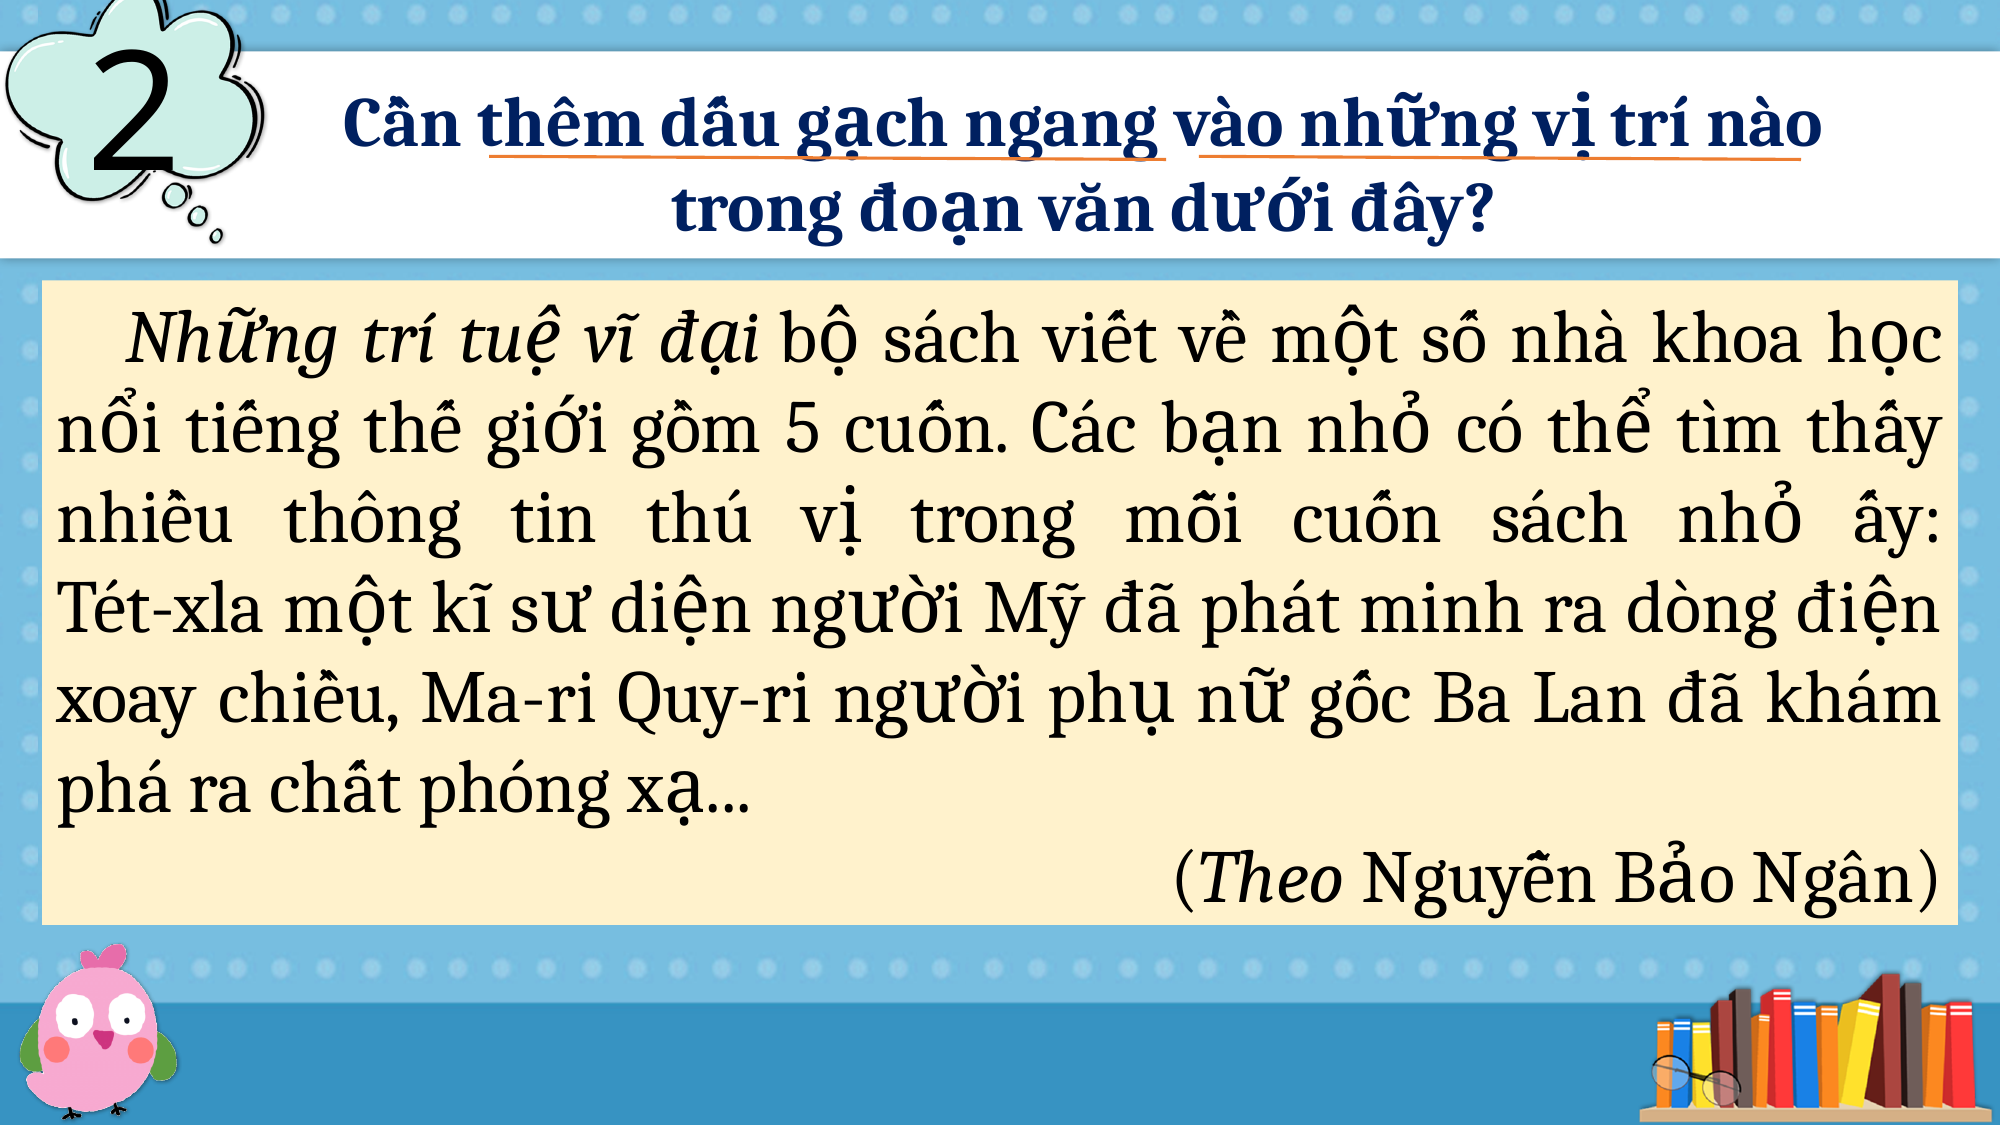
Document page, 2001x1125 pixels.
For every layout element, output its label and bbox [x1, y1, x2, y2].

text_box [0, 0, 283, 255]
text_box [1198, 156, 1801, 160]
picture [0, 0, 2000, 1125]
text_box [489, 156, 1167, 160]
